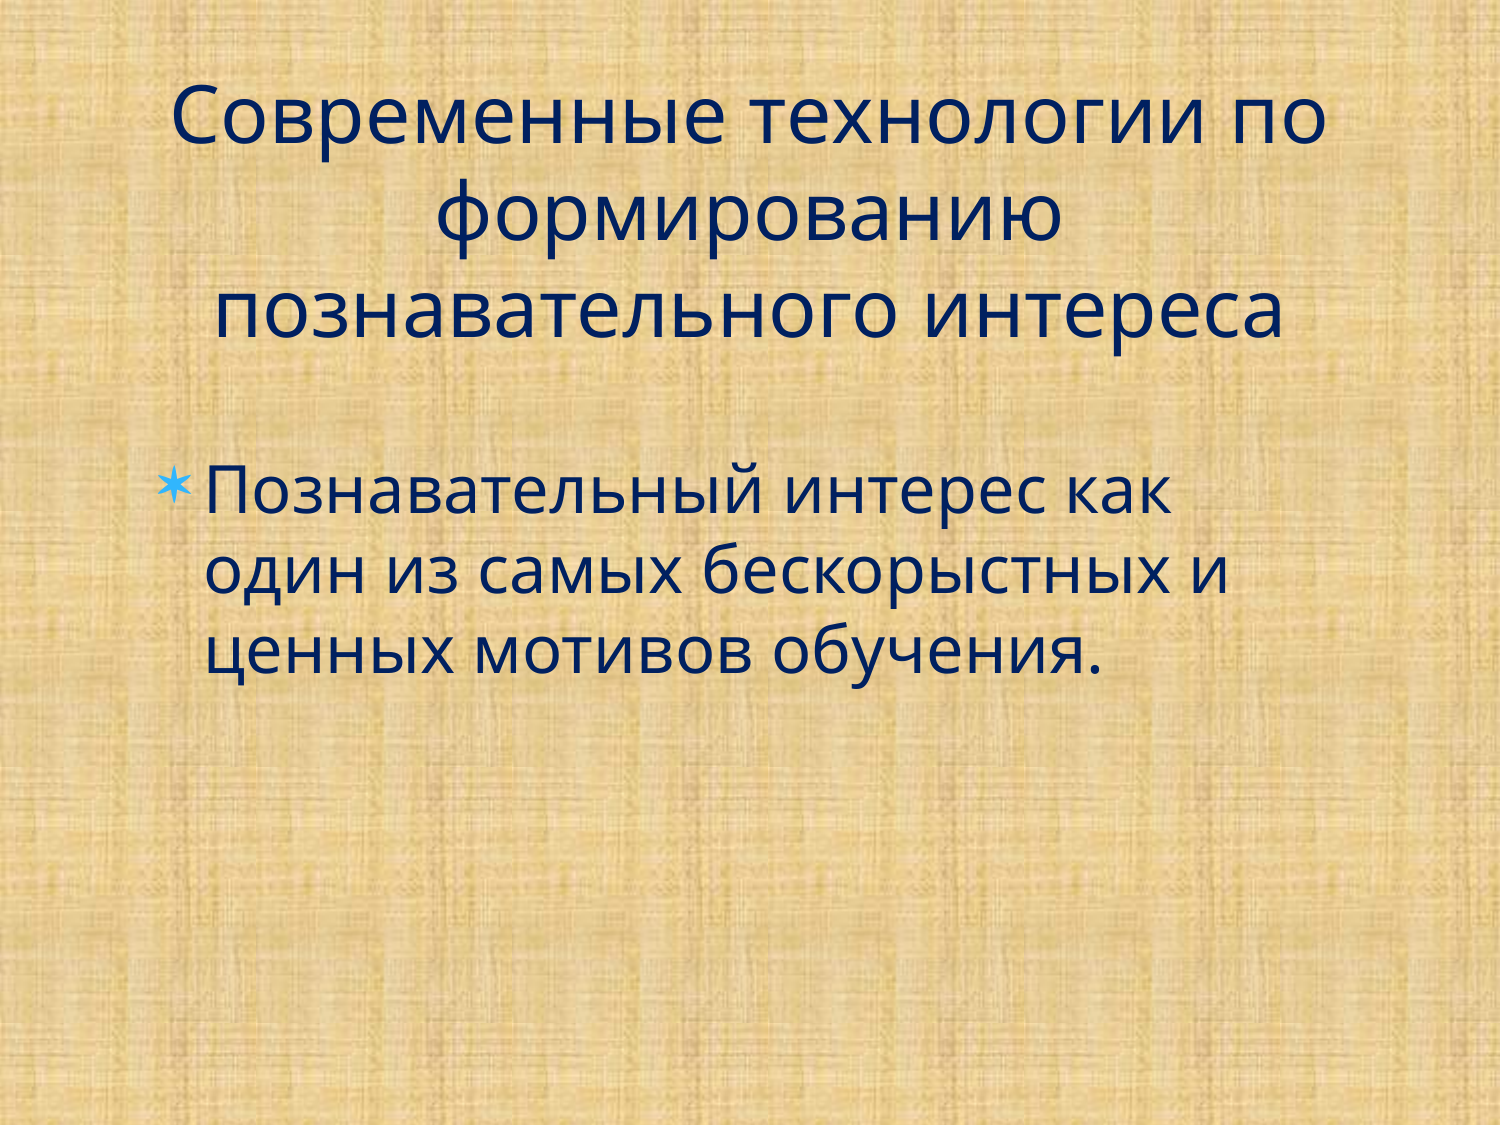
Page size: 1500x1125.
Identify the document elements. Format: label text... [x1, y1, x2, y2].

list Познавательный интерес как один из самых бескорыстных и ценных мотивов обучения. [143, 438, 1359, 1005]
title Современные технологии по формированию познавательного интереса [75, 55, 1425, 362]
picture [0, 0, 1500, 1125]
